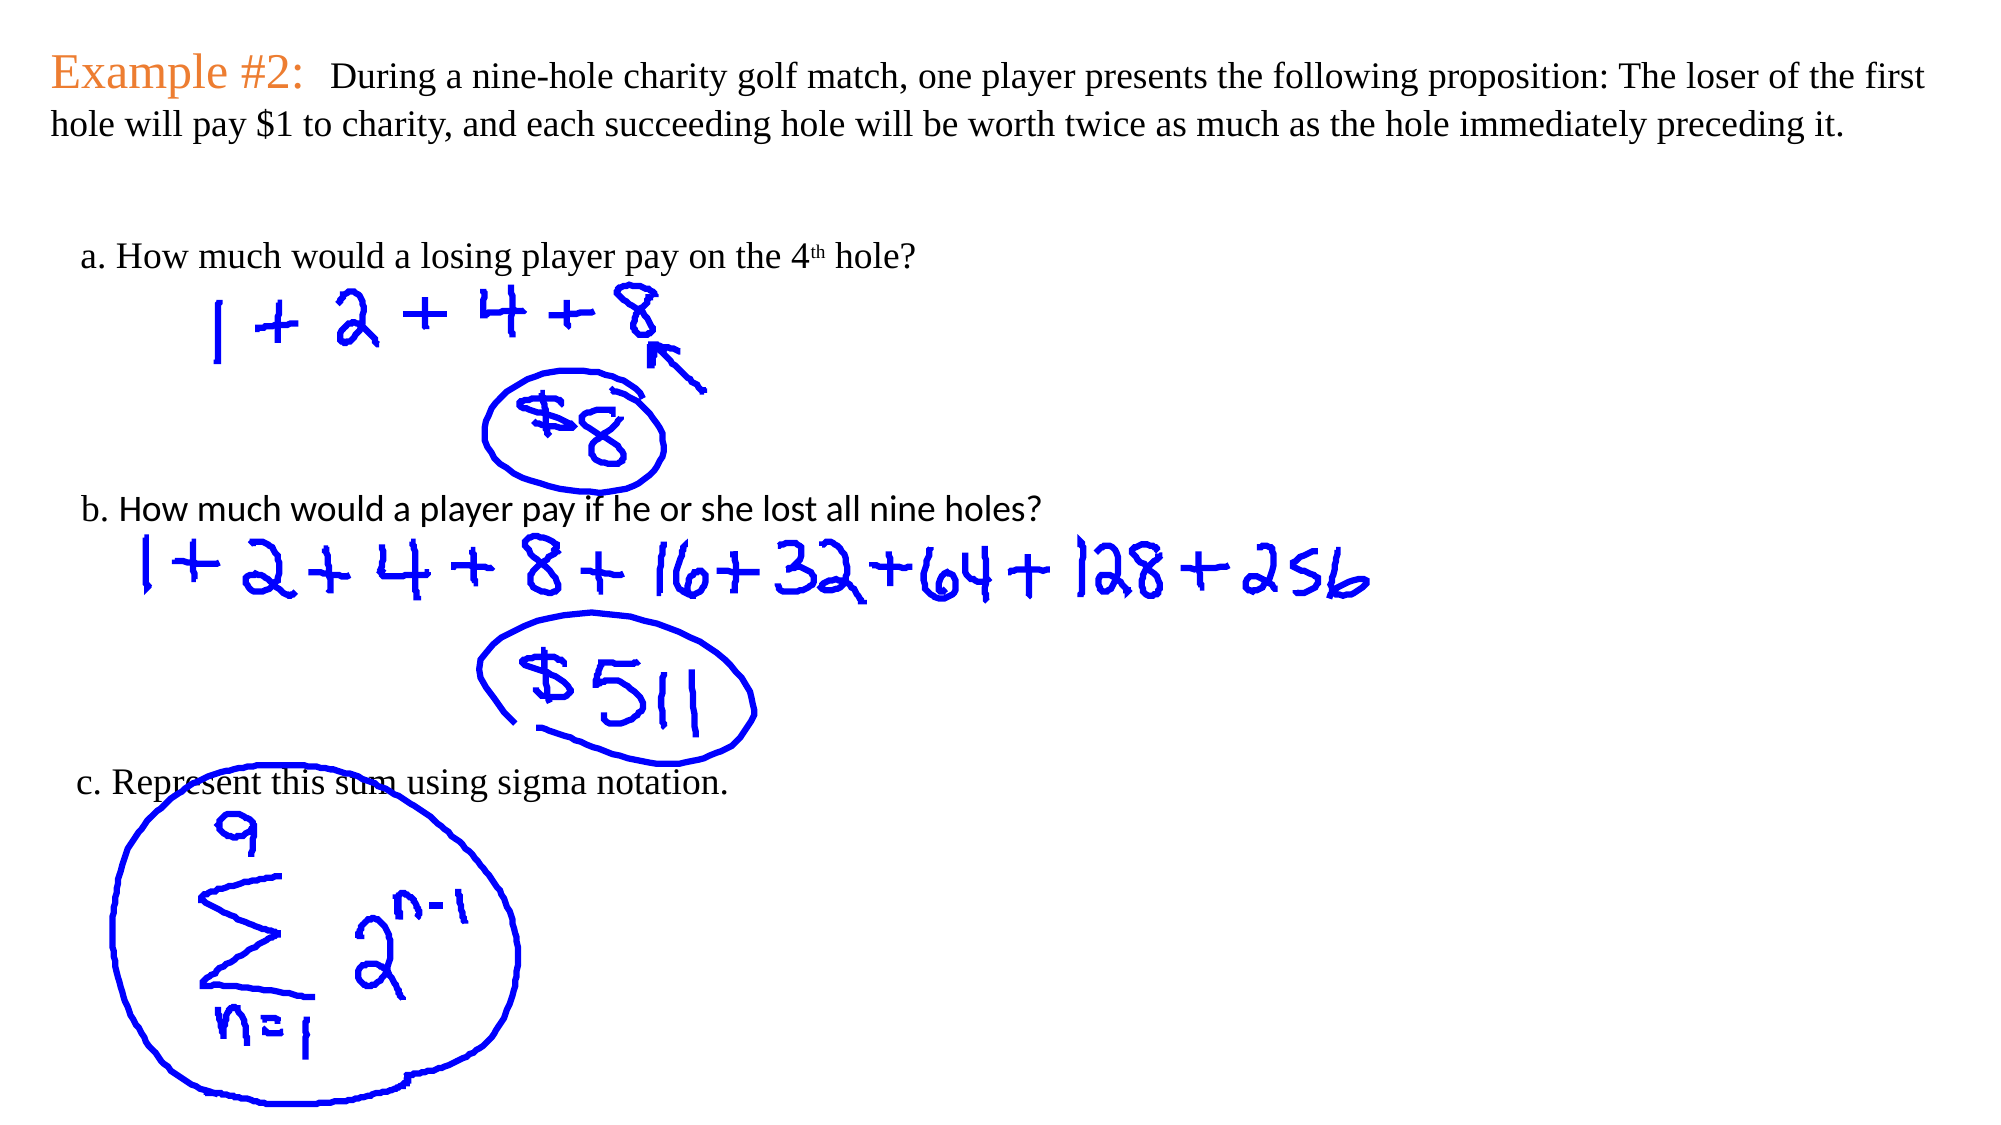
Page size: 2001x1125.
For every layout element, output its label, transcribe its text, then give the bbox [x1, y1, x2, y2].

text_box [216, 299, 220, 362]
text_box c. Represent this sum using sigma notation. [61, 749, 1062, 855]
text_box [144, 536, 151, 589]
text_box [206, 1077, 409, 1105]
text_box [416, 564, 430, 576]
text_box [580, 570, 624, 576]
text_box [257, 323, 299, 330]
text_box [616, 284, 657, 336]
text_box [1131, 543, 1163, 597]
text_box [548, 310, 595, 316]
text_box [1292, 550, 1319, 594]
text_box [675, 544, 707, 597]
text_box [484, 370, 665, 494]
text_box [732, 551, 737, 571]
text_box a. How much would a losing player pay on the 4th hole? [65, 223, 932, 329]
text_box [1198, 569, 1202, 588]
text_box [470, 549, 475, 566]
text_box [1245, 545, 1278, 593]
text_box [323, 548, 330, 573]
text_box [478, 611, 755, 765]
text_box [337, 291, 380, 345]
text_box [411, 541, 419, 598]
text_box [820, 541, 865, 602]
text_box [1079, 540, 1084, 598]
text_box [732, 573, 737, 591]
text_box [379, 544, 414, 577]
text_box [597, 573, 601, 593]
text_box [308, 571, 351, 577]
text_box [111, 764, 519, 1091]
text_box [472, 568, 476, 584]
text_box [245, 541, 297, 597]
text_box [777, 542, 815, 593]
text_box [1008, 568, 1050, 573]
text_box [660, 351, 705, 393]
text_box [659, 541, 665, 594]
text_box [326, 575, 332, 591]
text_box [1328, 549, 1368, 599]
text_box [192, 564, 196, 580]
text_box [482, 288, 511, 316]
text_box [923, 547, 957, 599]
text_box [649, 343, 681, 366]
text_box Example #2: During a nine-hole charity golf match, one player presents the following proposition: The loser of the first hole will pay $1 to charity, and each succeeding hole will be worth twice as much as the hole immediately preceding it. [35, 31, 1968, 152]
text_box [453, 564, 494, 569]
text_box [1095, 545, 1131, 593]
text_box b. How much would a player pay if he or she lost all nine holes? [66, 477, 1060, 622]
text_box [1180, 564, 1230, 570]
text_box [984, 545, 988, 602]
text_box [174, 559, 220, 565]
text_box [964, 552, 985, 583]
text_box [524, 535, 560, 594]
text_box [513, 303, 526, 312]
text_box [871, 564, 913, 569]
